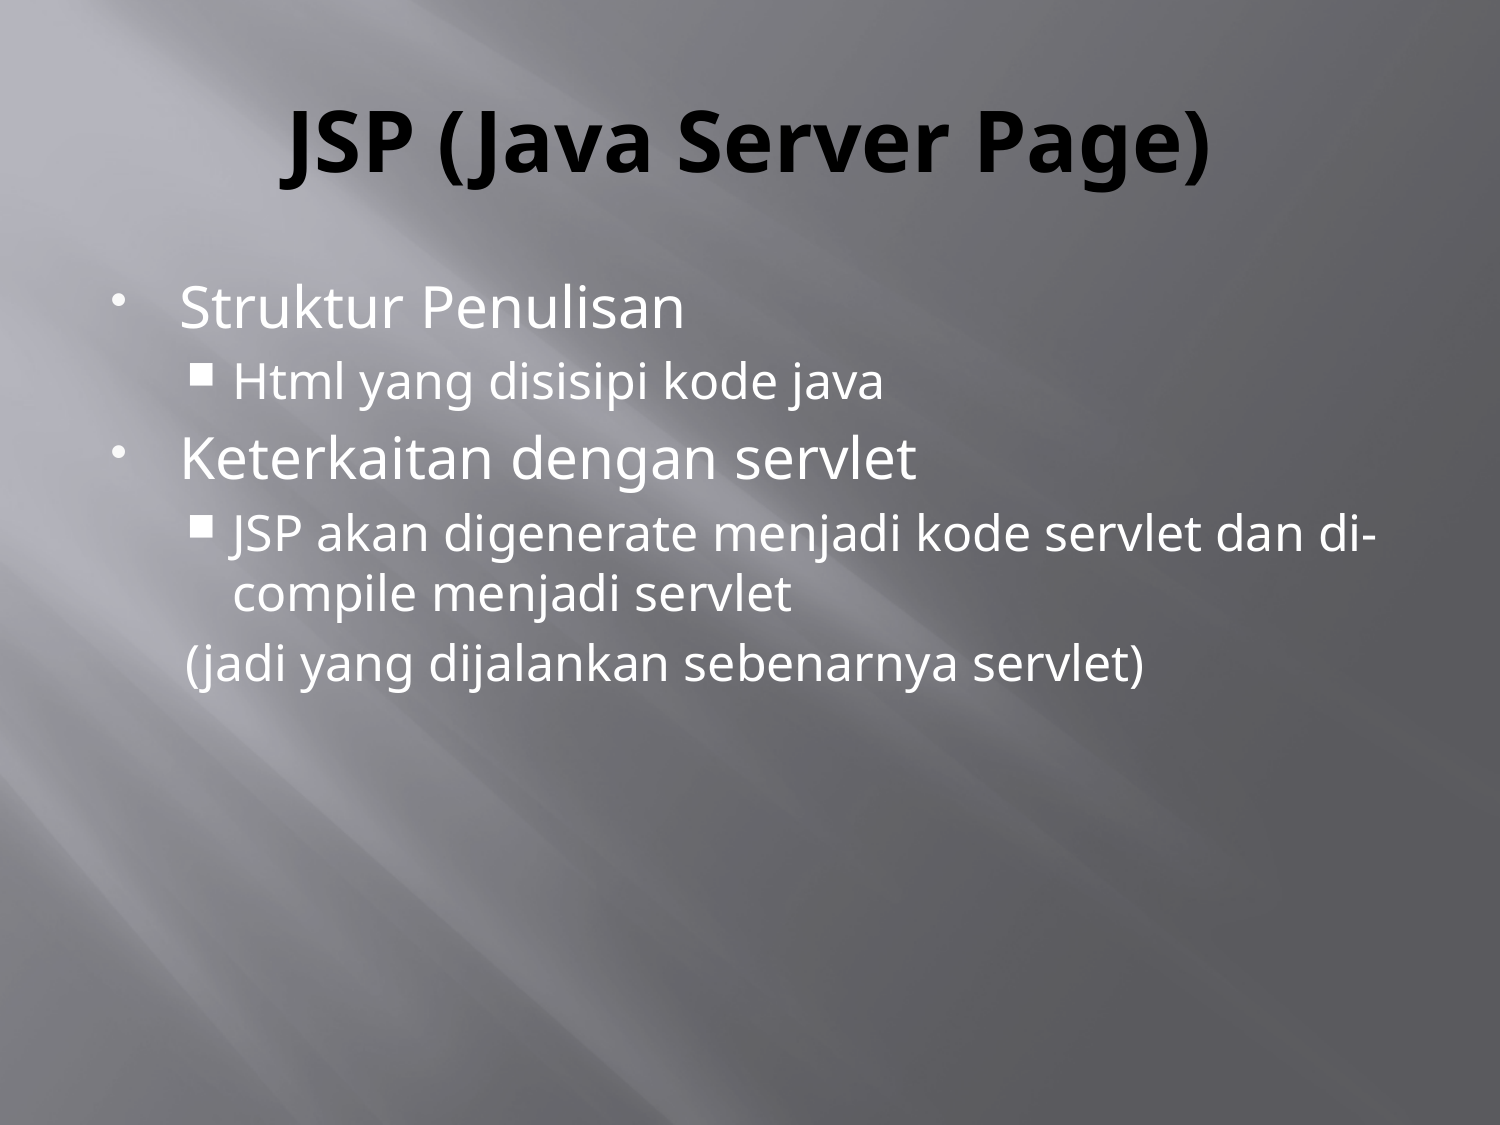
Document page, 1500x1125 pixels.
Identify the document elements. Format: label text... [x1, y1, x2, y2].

list Struktur Penulisan Html yang disisipi kode java Keterkaitan dengan servlet JSP akan digenerate menjadi kode servlet dan di-compile menjadi servlet (jadi yang dijalankan sebenarnya servlet) [75, 262, 1425, 1035]
title JSP (Java Server Page) [75, 45, 1425, 233]
